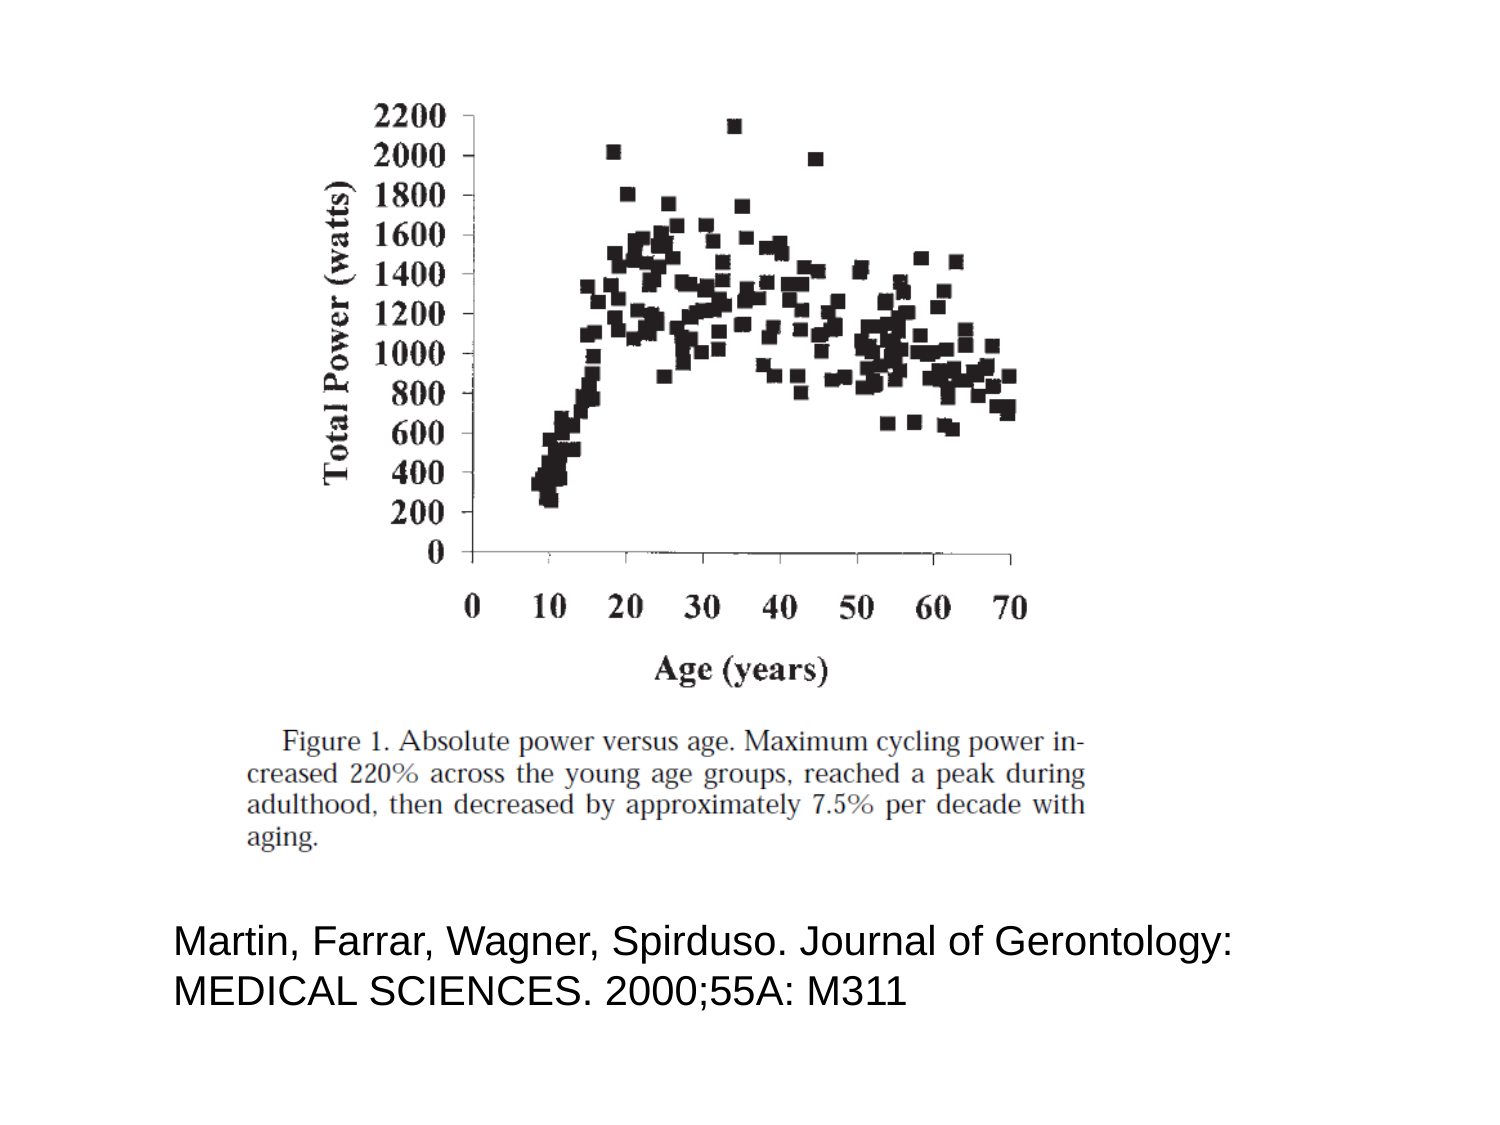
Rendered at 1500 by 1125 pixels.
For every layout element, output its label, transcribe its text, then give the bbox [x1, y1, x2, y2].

picture [225, 57, 1099, 860]
text_box Martin, Farrar, Wagner, Spirduso. Journal of Gerontology: MEDICAL SCIENCES. 2000;55A: M311 [158, 906, 1436, 1022]
